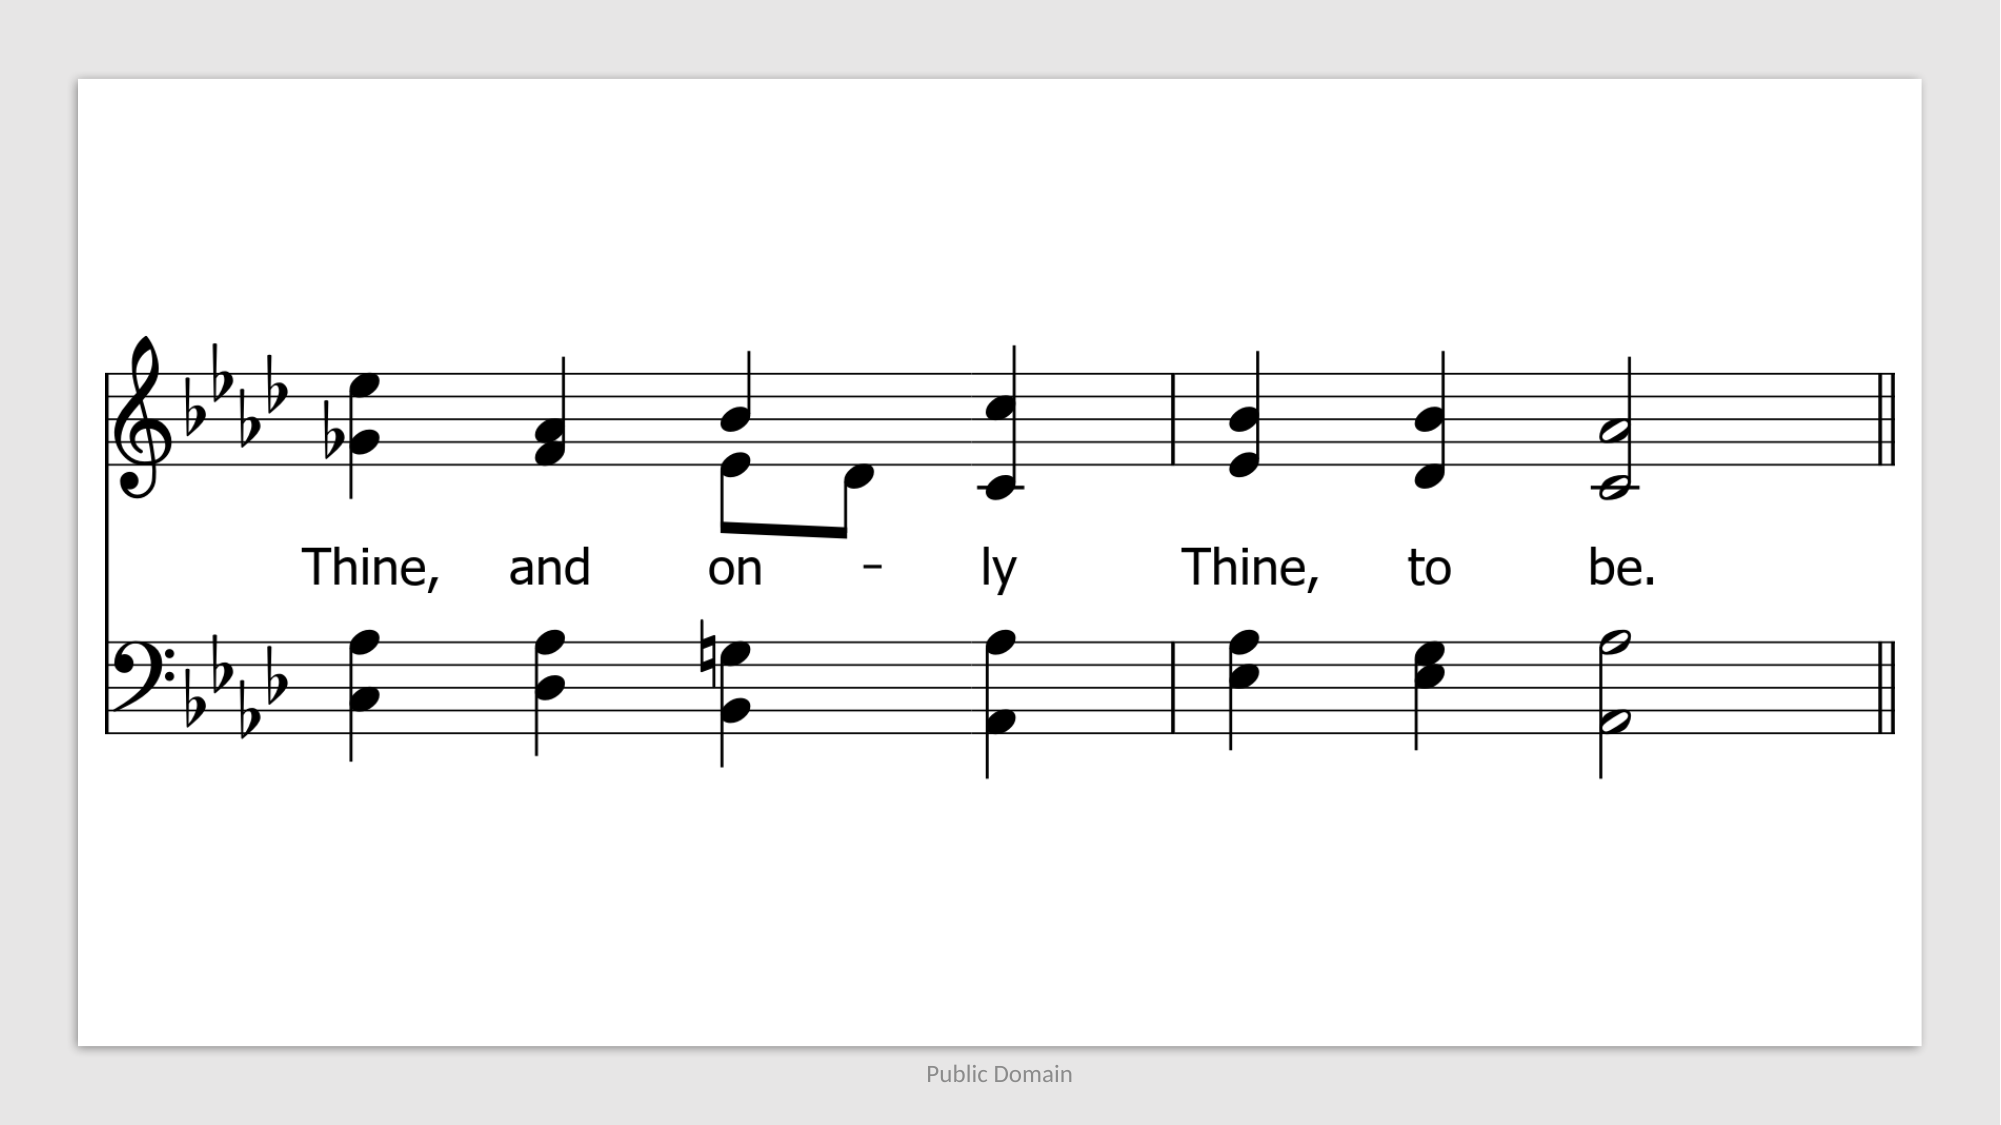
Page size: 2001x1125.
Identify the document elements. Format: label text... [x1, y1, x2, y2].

footer Public Domain [662, 1042, 1338, 1103]
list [105, 316, 1895, 809]
text_box [77, 78, 1923, 1047]
text_box [0, 0, 2000, 1125]
